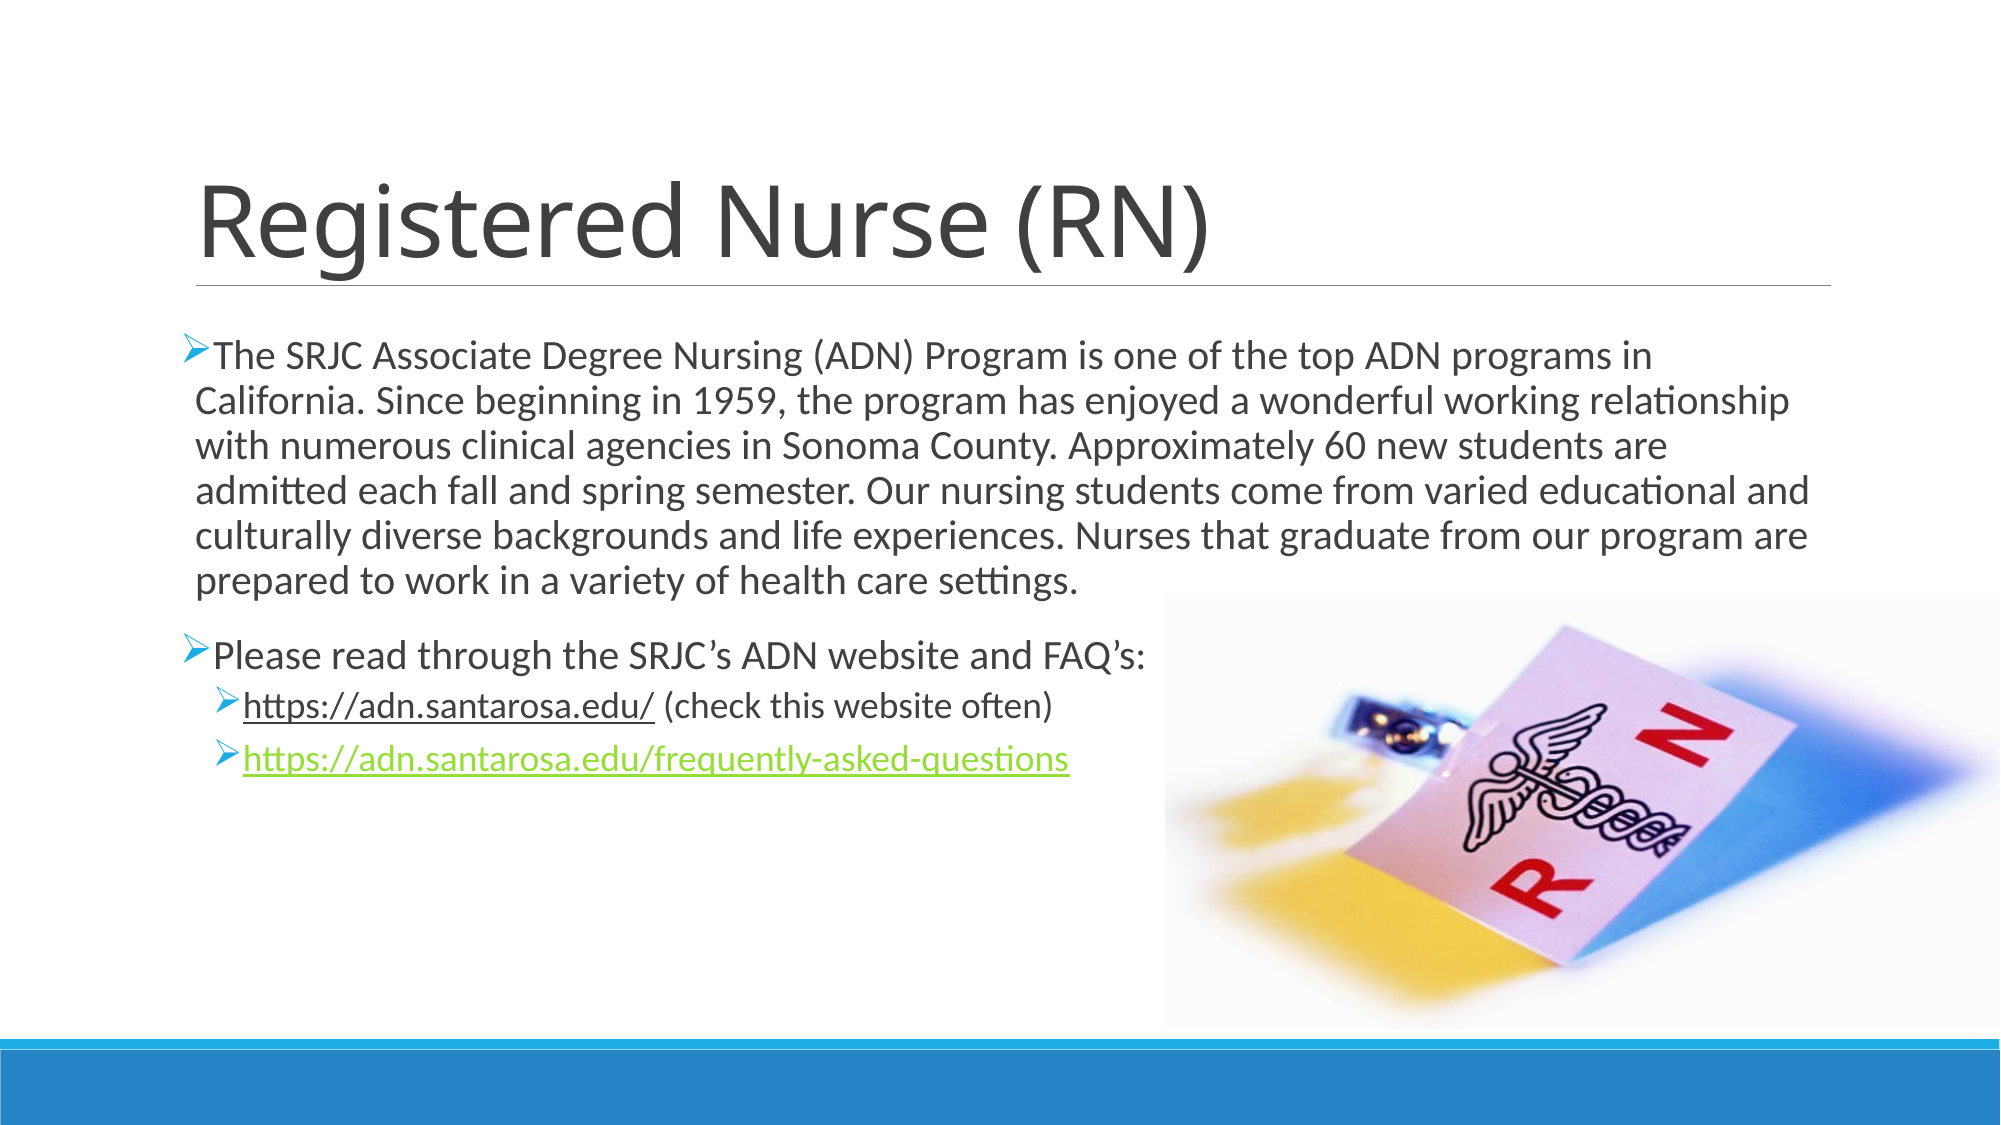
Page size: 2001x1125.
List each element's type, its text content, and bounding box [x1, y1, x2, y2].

list The SRJC Associate Degree Nursing (ADN) Program is one of the top ADN programs in California. Since beginning in 1959, the program has enjoyed a wonderful working relationship with numerous clinical agencies in Sonoma County. Approximately 60 new students are admitted each fall and spring semester. Our nursing students come from varied educational and culturally diverse backgrounds and life experiences. Nurses that graduate from our program are prepared to work in a variety of health care settings. Please read through the SRJC’s ADN website and FAQ’s: https://adn.santarosa.edu/ (check this website often) https://adn.santarosa.edu/frequently-asked-questions [180, 326, 1830, 963]
title Registered Nurse (RN) [180, 47, 1830, 285]
picture [1164, 593, 2000, 1030]
